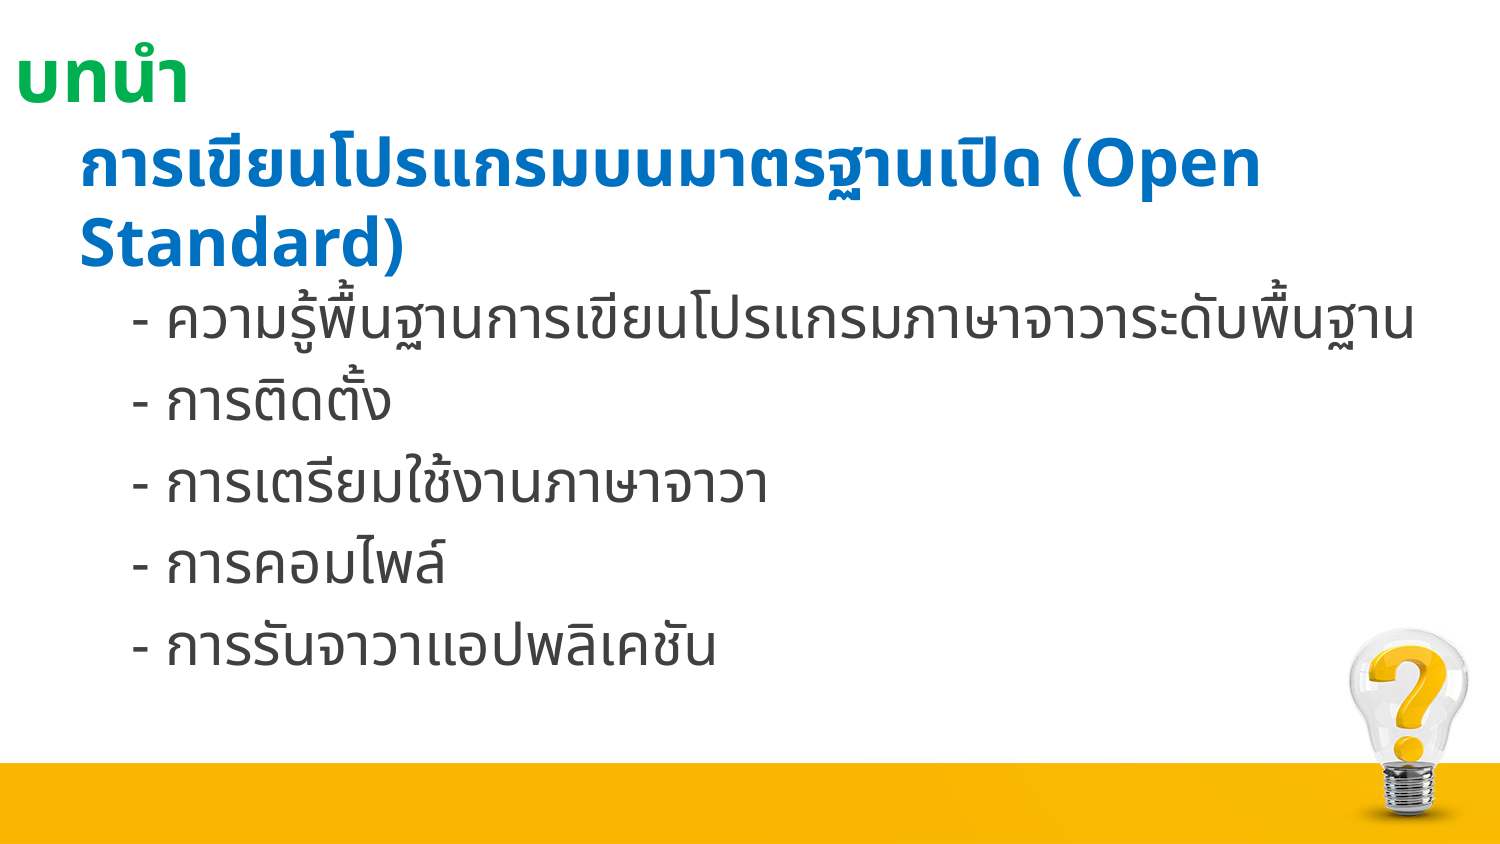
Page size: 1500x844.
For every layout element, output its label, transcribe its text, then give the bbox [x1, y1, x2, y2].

list - ความรู้พื้นฐานการเขียนโปรแกรมภาษาจาวาระดับพื้นฐาน - การติดตั้ง - การเตรียมใช้งานภาษาจาวา - การคอมไพล์ - การรันจาวาแอปพลิเคชัน [66, 273, 1461, 765]
title บทนำ [0, 0, 1500, 146]
list การเขียนโปรแกรมบนมาตรฐานเปิด (Open Standard) [64, 161, 1459, 238]
picture [0, 146, 1500, 844]
